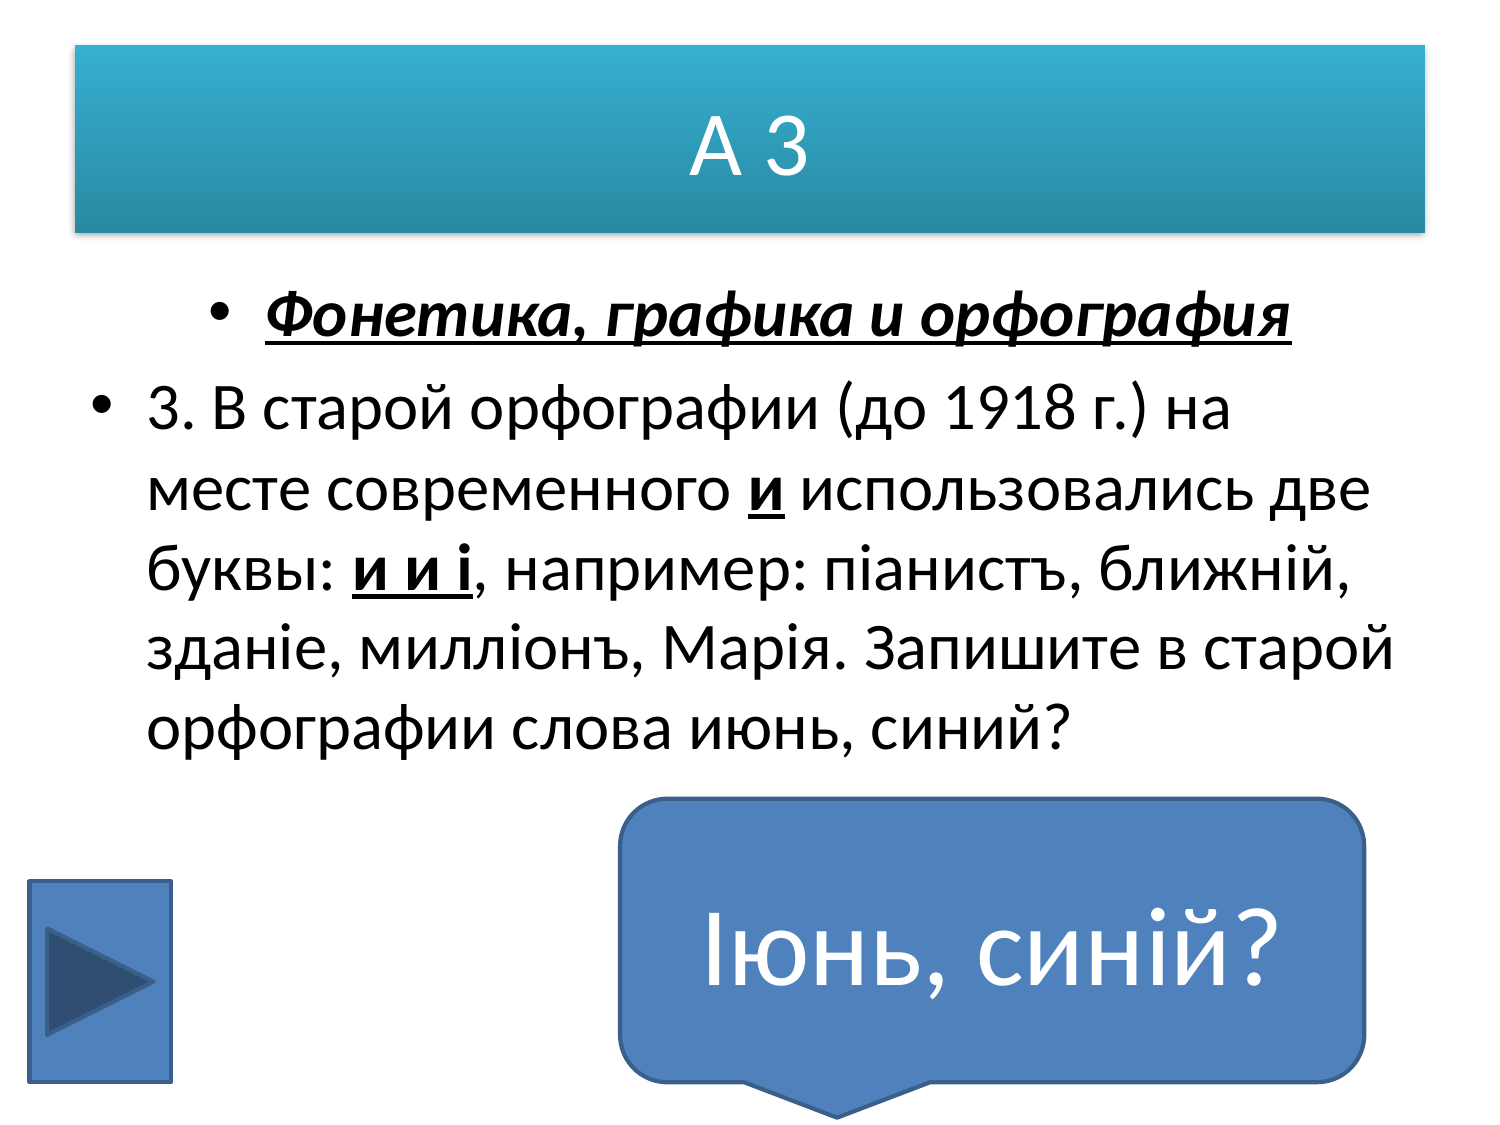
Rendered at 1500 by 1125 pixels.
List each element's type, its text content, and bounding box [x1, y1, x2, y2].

text_box [27, 879, 173, 1084]
title А 3 [75, 45, 1425, 233]
text_box Iюнь, синiй? [617, 796, 1367, 1120]
list Фонетика, графика и орфография 3. В старой орфографии (до 1918 г.) на месте современного и использовались две буквы: и и i, например: пiанистъ, ближнiй, зданiе, миллiонъ, Марiя. Запишите в старой орфографии слова июнь, синий? [75, 262, 1425, 1005]
